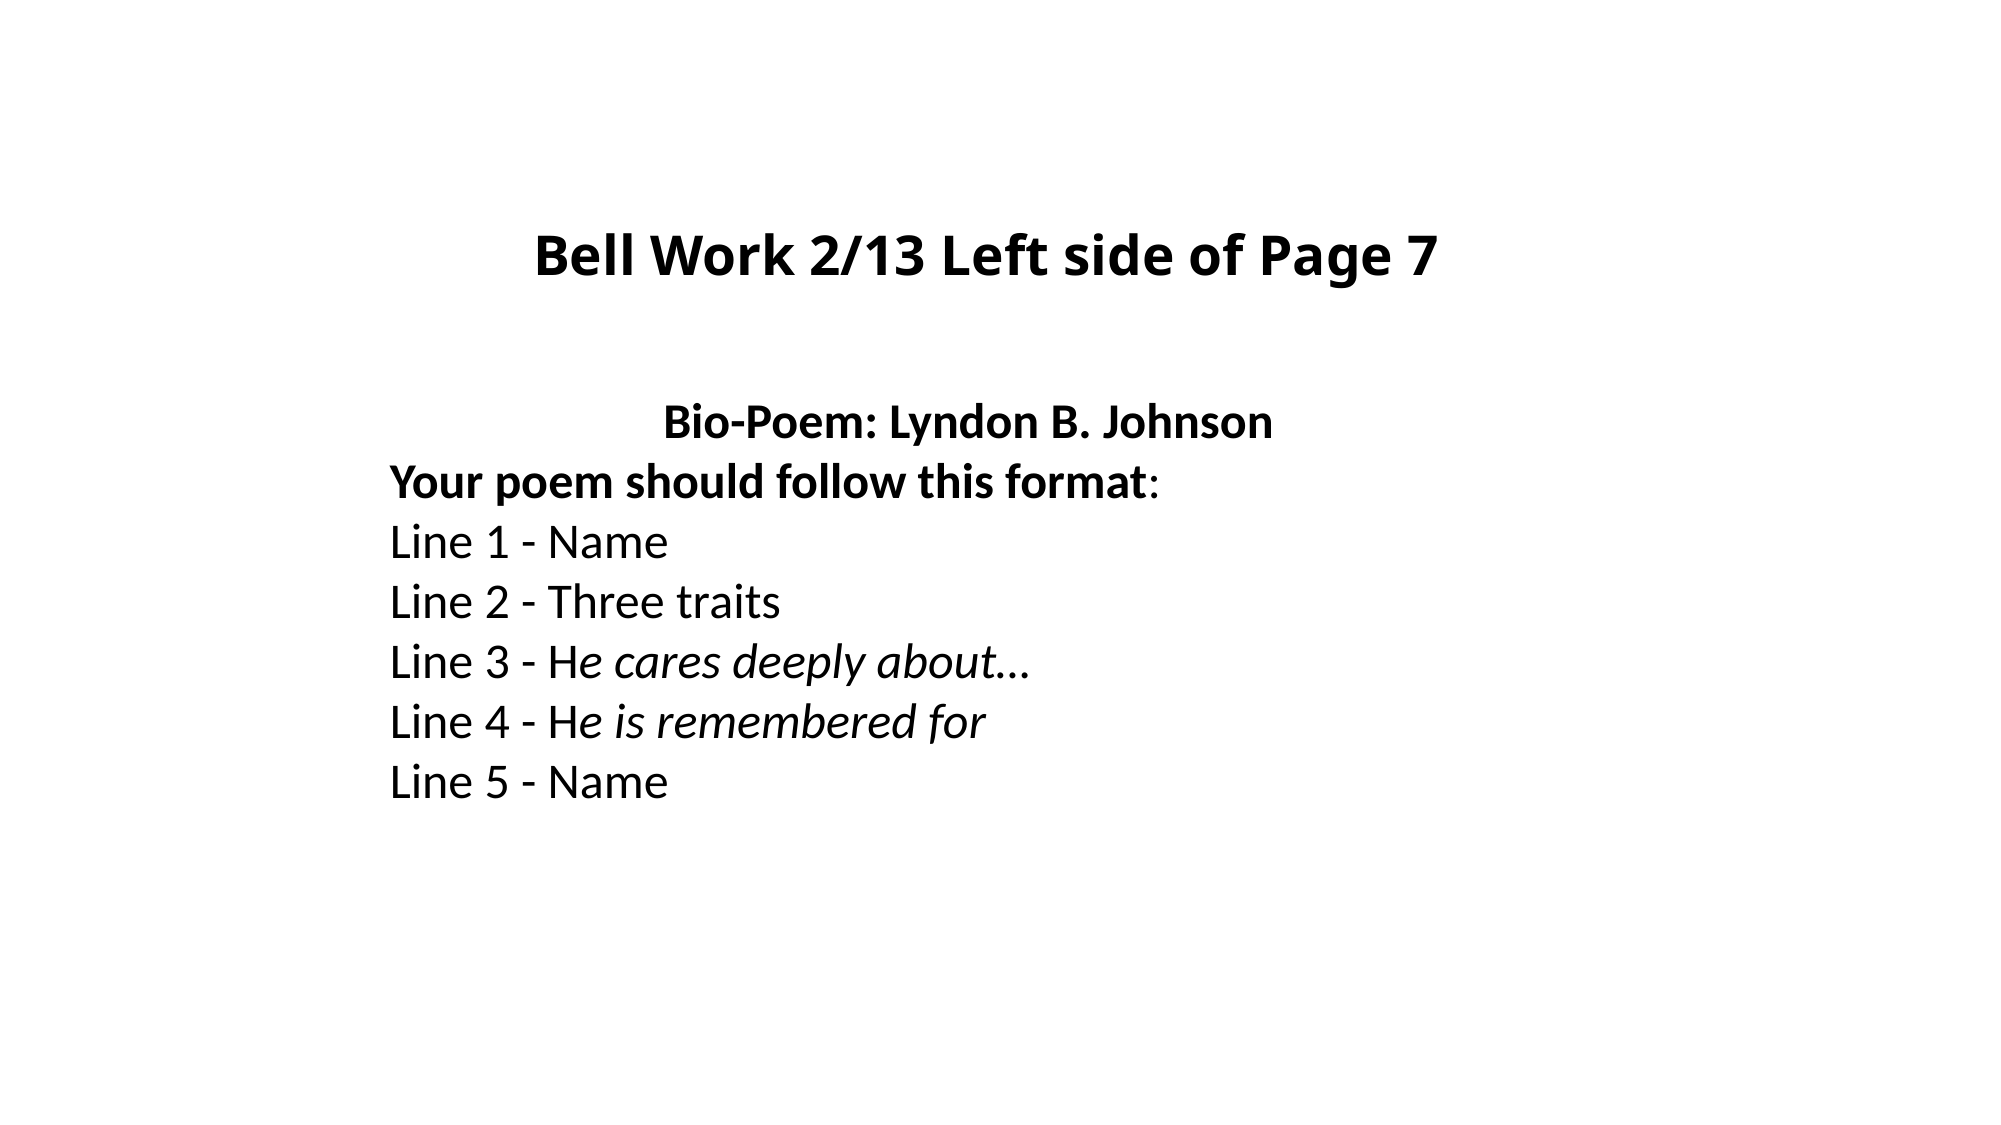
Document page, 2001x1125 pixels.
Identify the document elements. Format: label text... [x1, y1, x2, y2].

text_box Bio-Poem: Lyndon B. Johnson Your poem should follow this format: Line 1 - Name Line 2 - Three traits Line 3 - He cares deeply about… Line 4 - He is remembered for Line 5 - Name [374, 381, 1563, 816]
title Bell Work 2/13 Left side of Page 7 [423, 219, 1549, 295]
